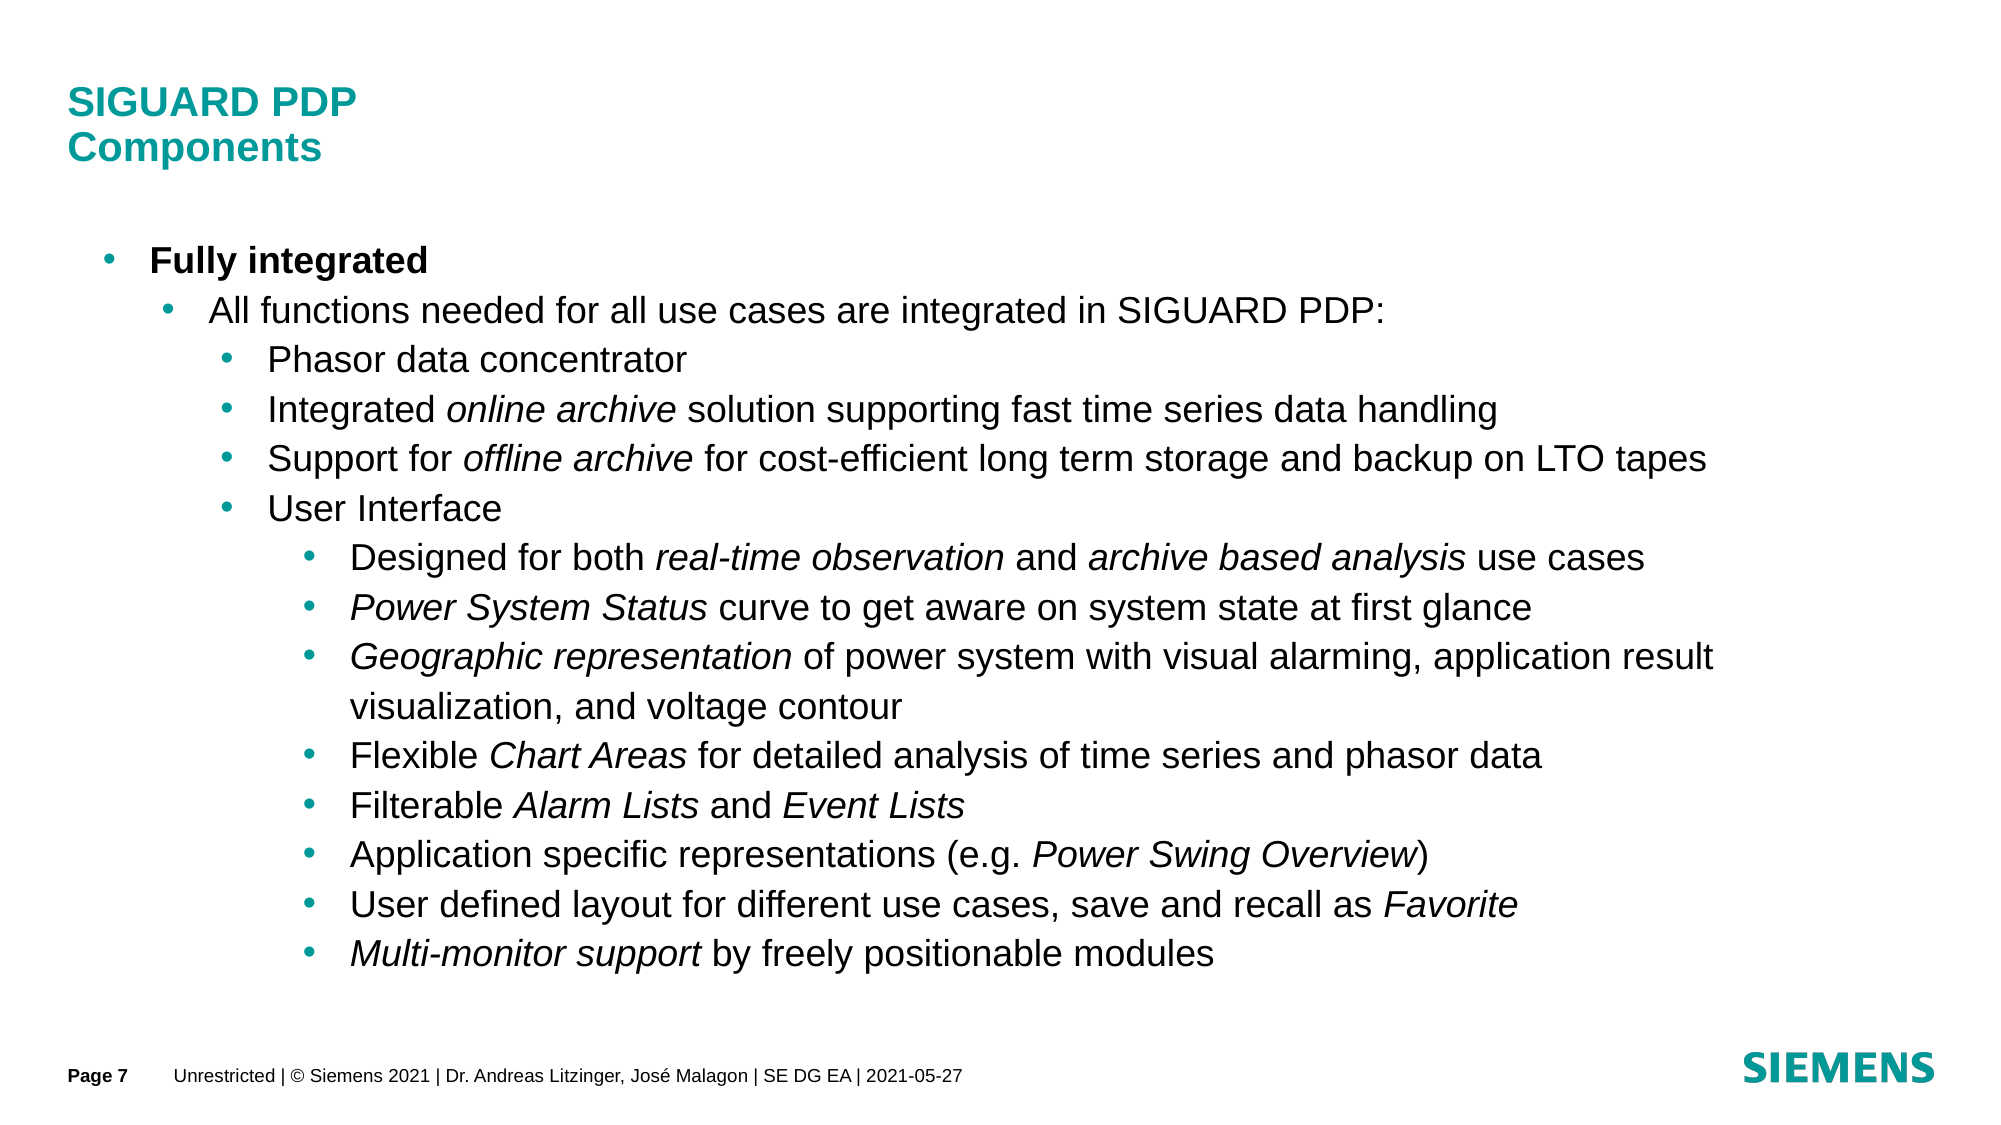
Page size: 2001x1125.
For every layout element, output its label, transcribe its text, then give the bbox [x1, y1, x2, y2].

text_box Fully integrated All functions needed for all use cases are integrated in SIGUARD PDP: Phasor data concentrator Integrated online archive solution supporting fast time series data handling Support for offline archive for cost-efficient long term storage and backup on LTO tapes User Interface Designed for both real-time observation and archive based analysis use cases Power System Status curve to get aware on system state at first glance Geographic representation of power system with visual alarming, application result visualization, and voltage contour Flexible Chart Areas for detailed analysis of time series and phasor data Filterable Alarm Lists and Event Lists Application specific representations (e.g. Power Swing Overview) User defined layout for different use cases, save and recall as Favorite Multi-monitor support by freely positionable modules [102, 231, 1732, 1012]
picture [1744, 1052, 1934, 1083]
title SIGUARD PDP Components [67, 78, 1686, 173]
footer Unrestricted | © Siemens 2021 | Dr. Andreas Litzinger, José Malagon | SE DG EA | 2021-05-27 [174, 1035, 1686, 1125]
slide_number Page 7 [67, 1035, 174, 1125]
